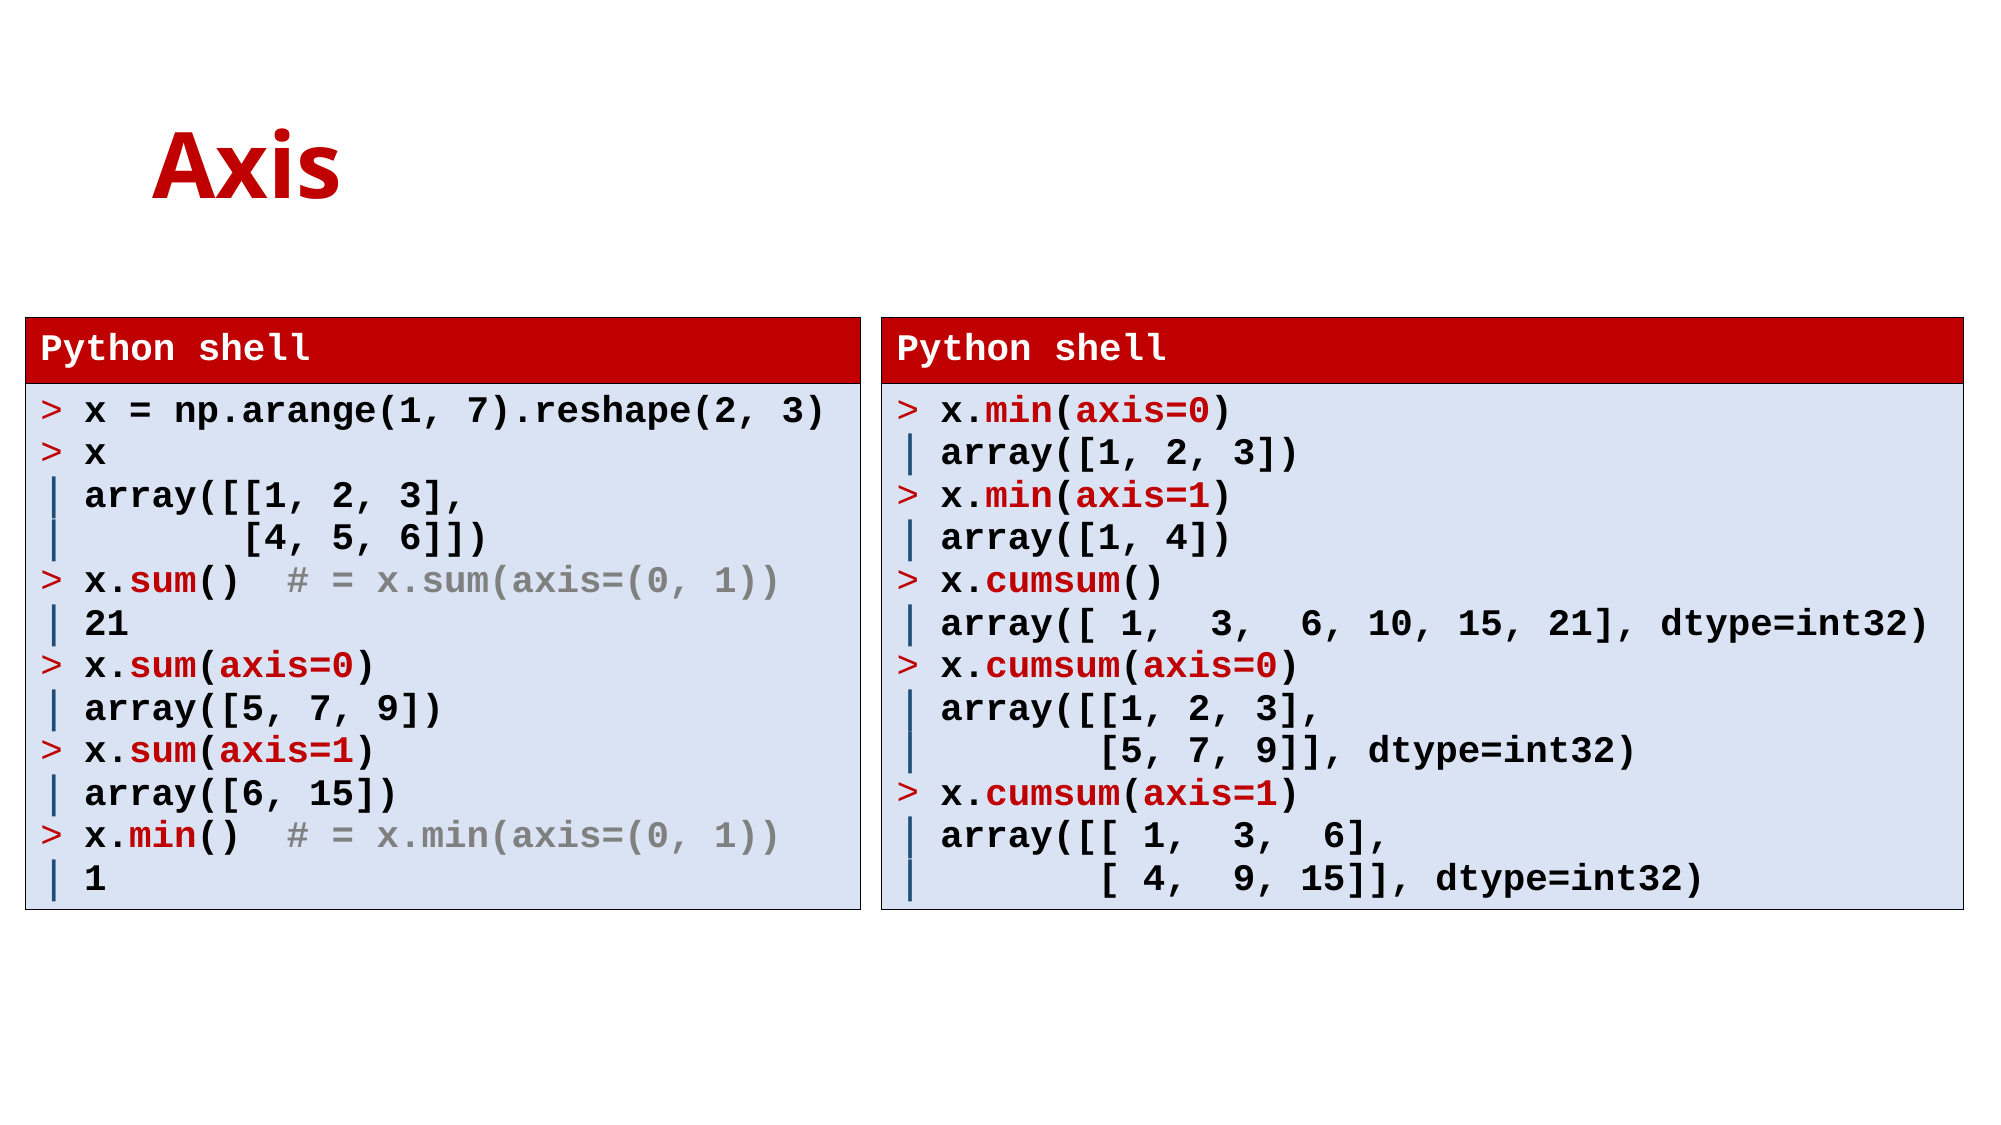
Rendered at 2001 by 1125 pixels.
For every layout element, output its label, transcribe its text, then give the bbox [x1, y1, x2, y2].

table_cell x.min(axis=0) array([1, 2, 3]) x.min(axis=1) array([1, 4]) x.cumsum() array([ 1, 3, 6, 10, 15, 21], dtype=int32) x.cumsum(axis=0) array([[1, 2, 3], [5, 7, 9]], dtype=int32) x.cumsum(axis=1) array([[ 1, 3, 6], [ 4, 9, 15]], dtype=int32) [882, 384, 1963, 909]
title Axis [137, 59, 1863, 278]
table_header Python shell [882, 318, 1963, 383]
table_header Python shell [26, 318, 860, 383]
table_cell x = np.arange(1, 7).reshape(2, 3) x array([[1, 2, 3], [4, 5, 6]]) x.sum() # = x.sum(axis=(0, 1)) 21 x.sum(axis=0) array([5, 7, 9]) x.sum(axis=1) array([6, 15]) x.min() # = x.min(axis=(0, 1)) 1 [26, 384, 860, 909]
